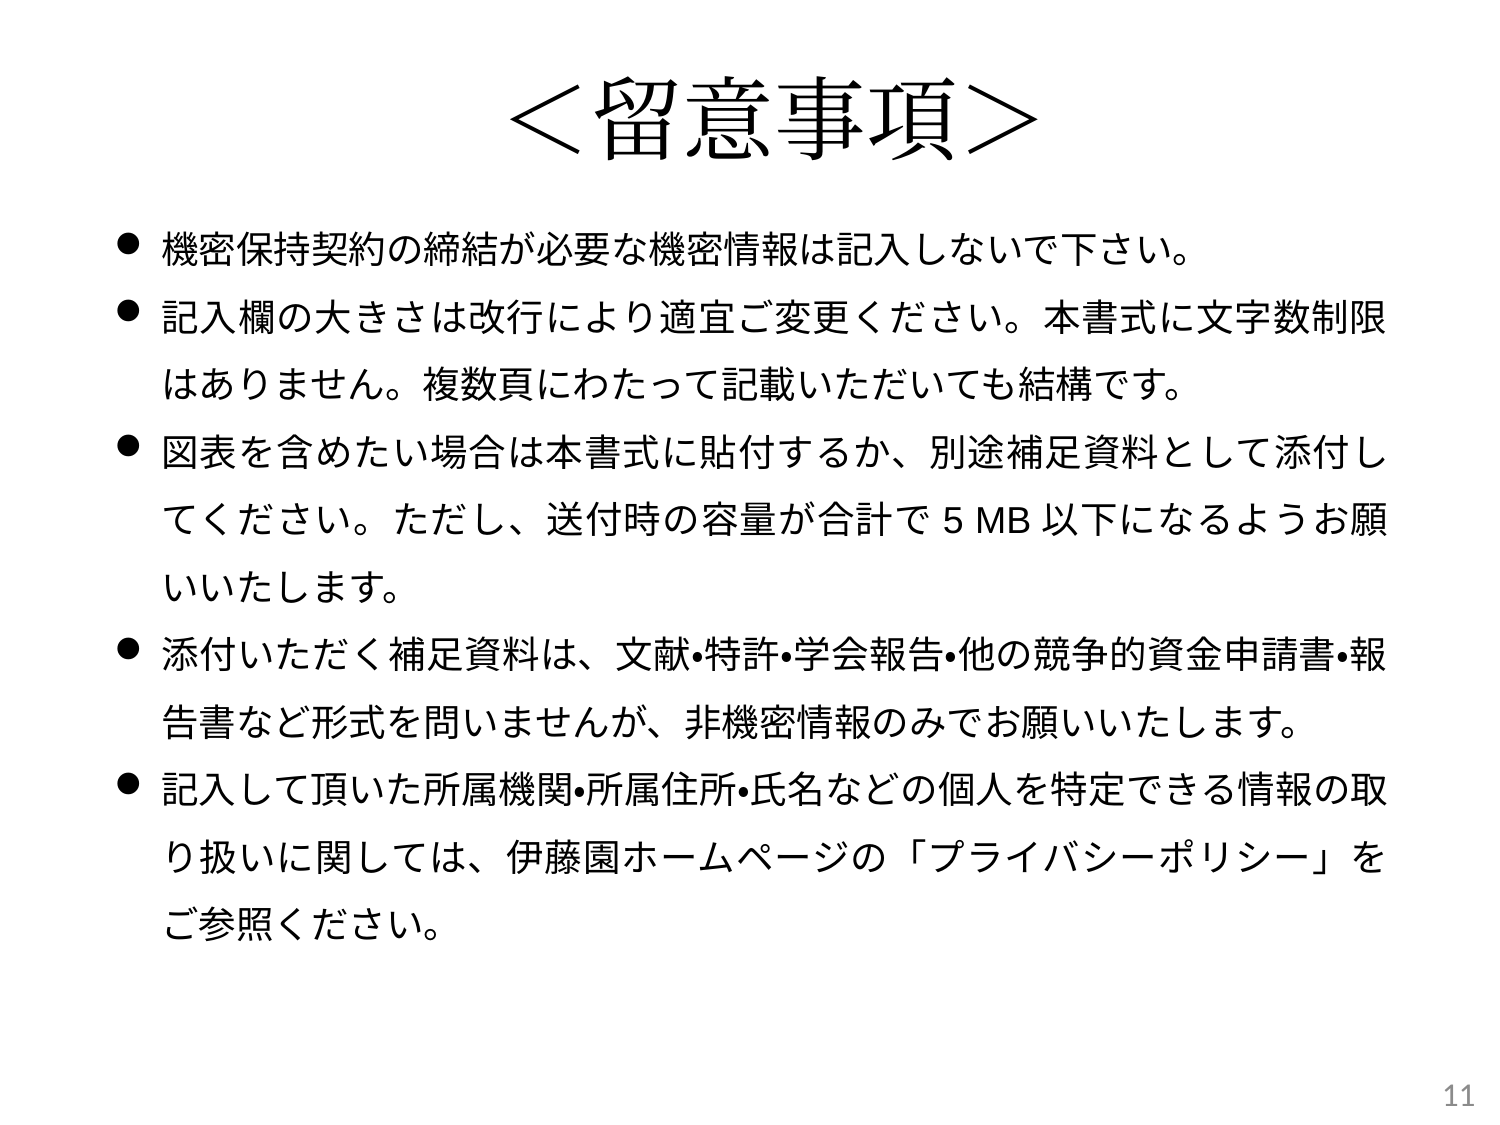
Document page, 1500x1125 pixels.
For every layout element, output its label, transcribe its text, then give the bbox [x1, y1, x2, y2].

text_box 機密保持契約の締結が必要な機密情報は記入しないで下さい。 記入欄の大きさは改行により適宜ご変更ください。本書式に文字数制限はありません。複数頁にわたって記載いただいても結構です。 図表を含めたい場合は本書式に貼付するか、別途補足資料として添付してください。ただし、送付時の容量が合計で5 MB以下になるようお願いいたします。 添付いただく補足資料は、文献・特許・学会報告・他の競争的資金申請書・報告書など形式を問いませんが、非機密情報のみでお願いいたします。 記入して頂いた所属機関・所属住所・氏名などの個人を特定できる情報の取り扱いに関しては、伊藤園ホームページの「プライバシーポリシー」をご参照ください。 [99, 196, 1404, 954]
title ＜留意事項＞ [481, 15, 1068, 196]
